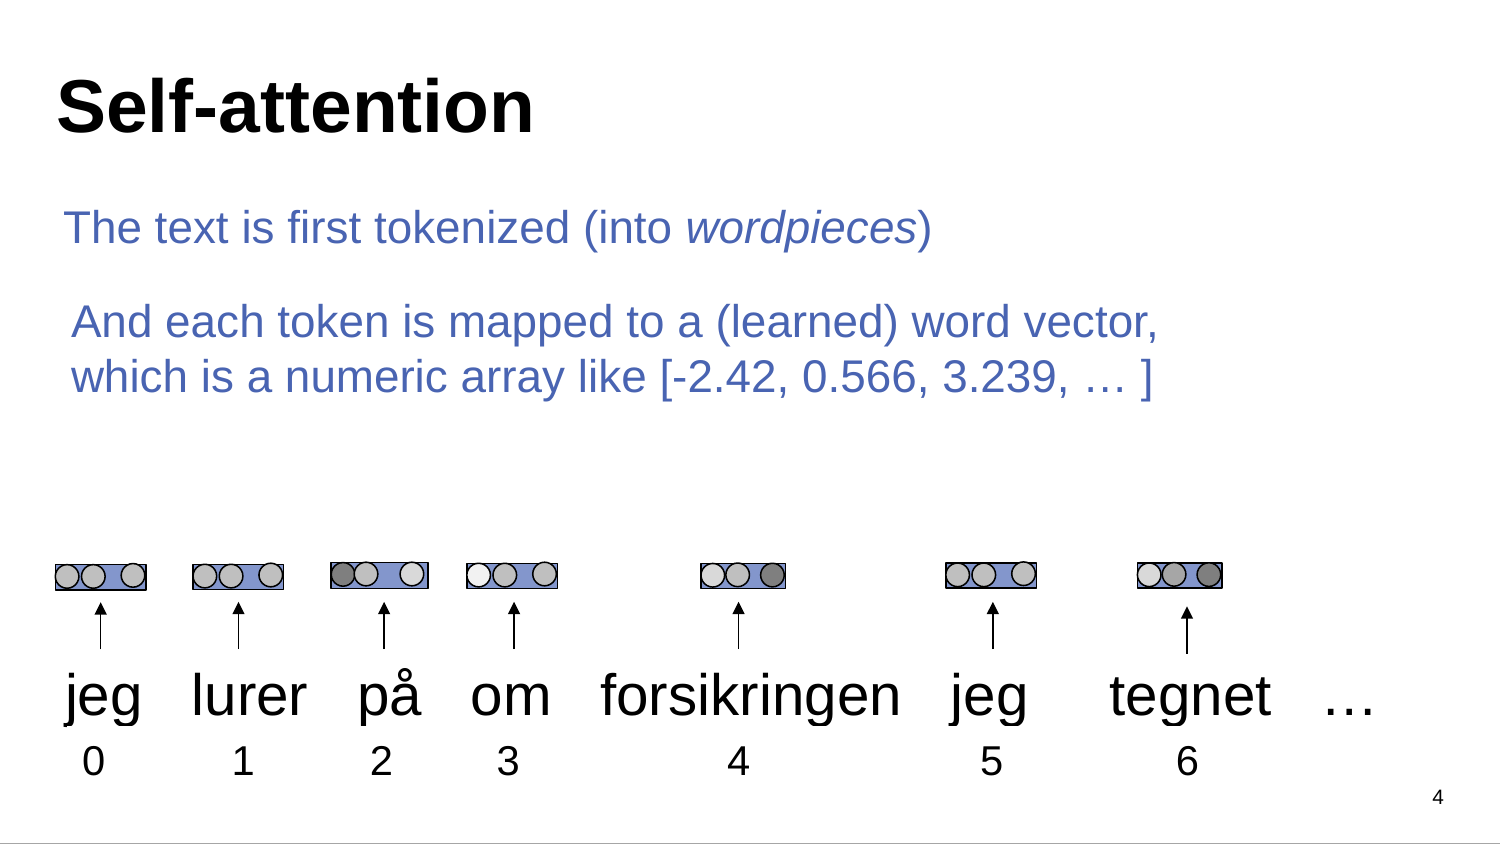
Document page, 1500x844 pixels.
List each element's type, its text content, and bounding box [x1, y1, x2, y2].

title Self-attention [41, 32, 1459, 157]
slide_number 4 [1404, 776, 1459, 812]
text_box And each token is mapped to a (learned) word vector, which is a numeric array like [-2.42, 0.566, 3.239, … ] [56, 284, 1435, 410]
text_box jeg lurer på om forsikringen jeg tegnet … [33, 649, 1404, 825]
text_box The text is first tokenized (into wordpieces) [48, 189, 1427, 260]
text_box 0 1 2 3 4 5 6 [67, 726, 1438, 792]
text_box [55, 561, 1223, 654]
